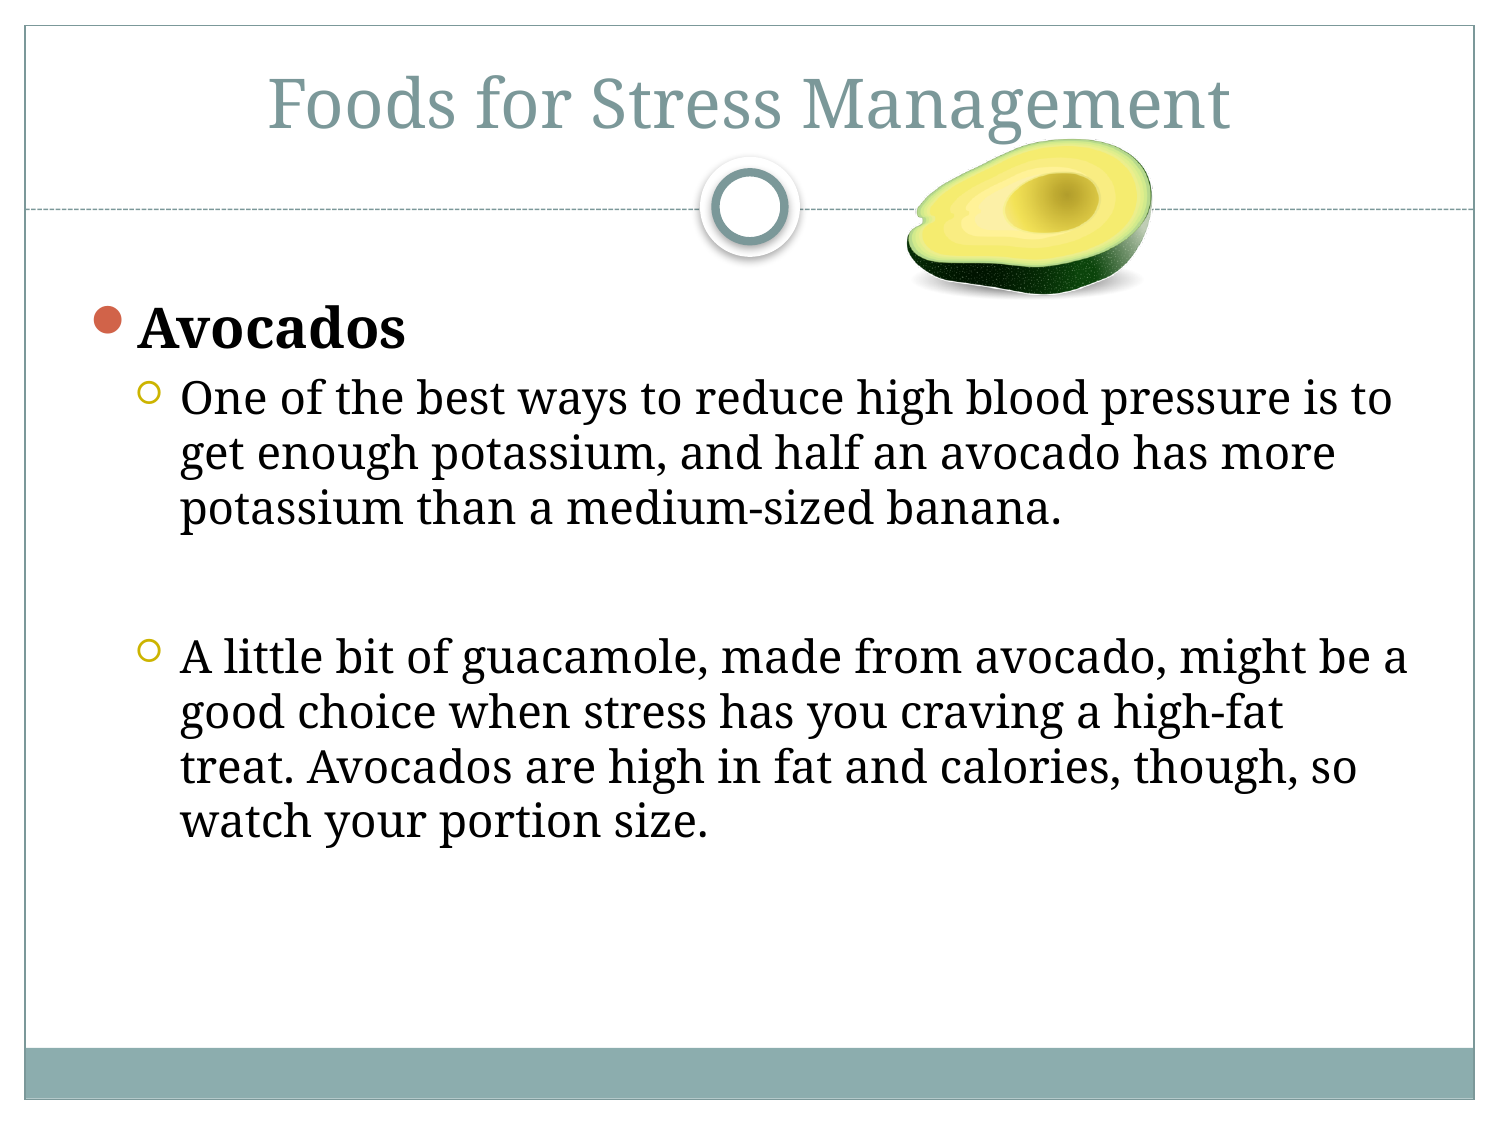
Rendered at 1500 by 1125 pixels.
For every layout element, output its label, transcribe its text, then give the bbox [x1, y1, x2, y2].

picture [904, 137, 1153, 301]
list Avocados One of the best ways to reduce high blood pressure is to get enough potassium, and half an avocado has more potassium than a medium-sized banana. A little bit of guacamole, made from avocado, might be a good choice when stress has you craving a high-fat treat. Avocados are high in fat and calories, though, so watch your portion size. [75, 206, 1425, 1012]
title Foods for Stress Management [75, 12, 1425, 150]
